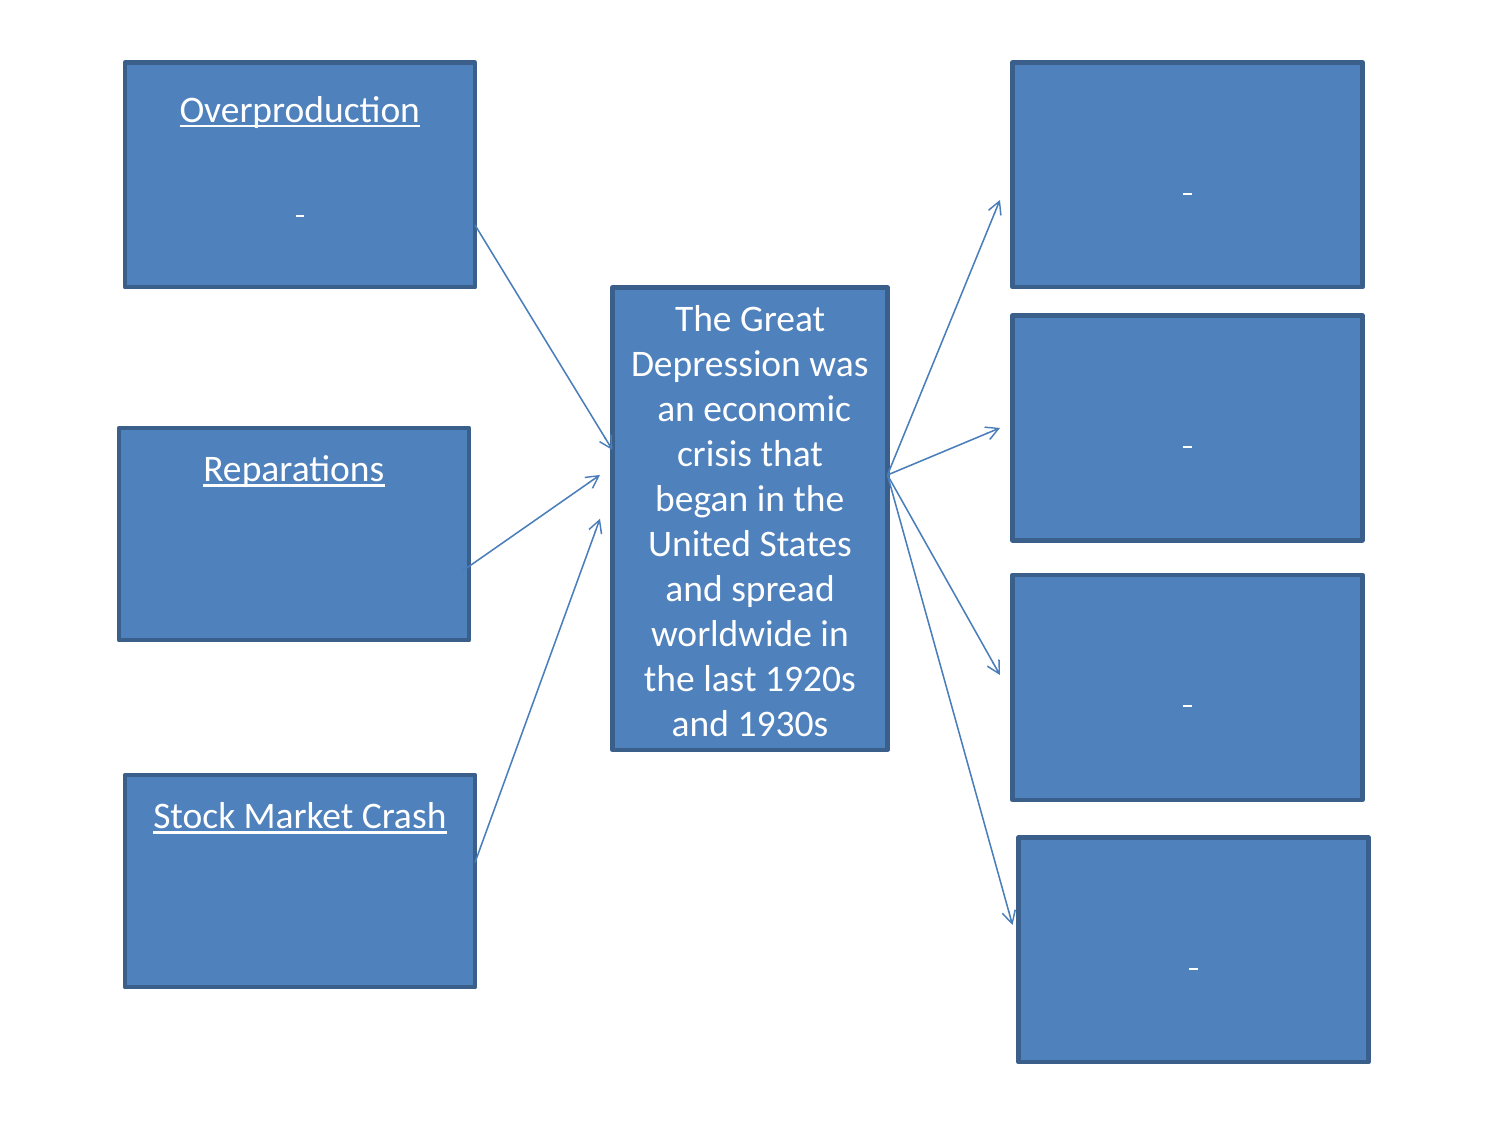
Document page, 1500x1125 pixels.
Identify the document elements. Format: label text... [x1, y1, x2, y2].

text_box Overproduction [123, 60, 477, 289]
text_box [887, 474, 1013, 926]
text_box Stock Market Crash [123, 773, 477, 989]
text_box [462, 474, 601, 572]
text_box [1010, 313, 1365, 543]
text_box The Great Depression was an economic crisis that began in the United States and spread worldwide in the last 1920s and 1930s [610, 285, 882, 752]
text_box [887, 427, 1001, 473]
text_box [474, 224, 613, 451]
text_box [1016, 835, 1371, 1064]
text_box Reparations [117, 426, 471, 642]
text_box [474, 518, 601, 863]
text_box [887, 199, 1001, 427]
text_box [1016, 573, 1365, 802]
text_box [1010, 60, 1365, 289]
